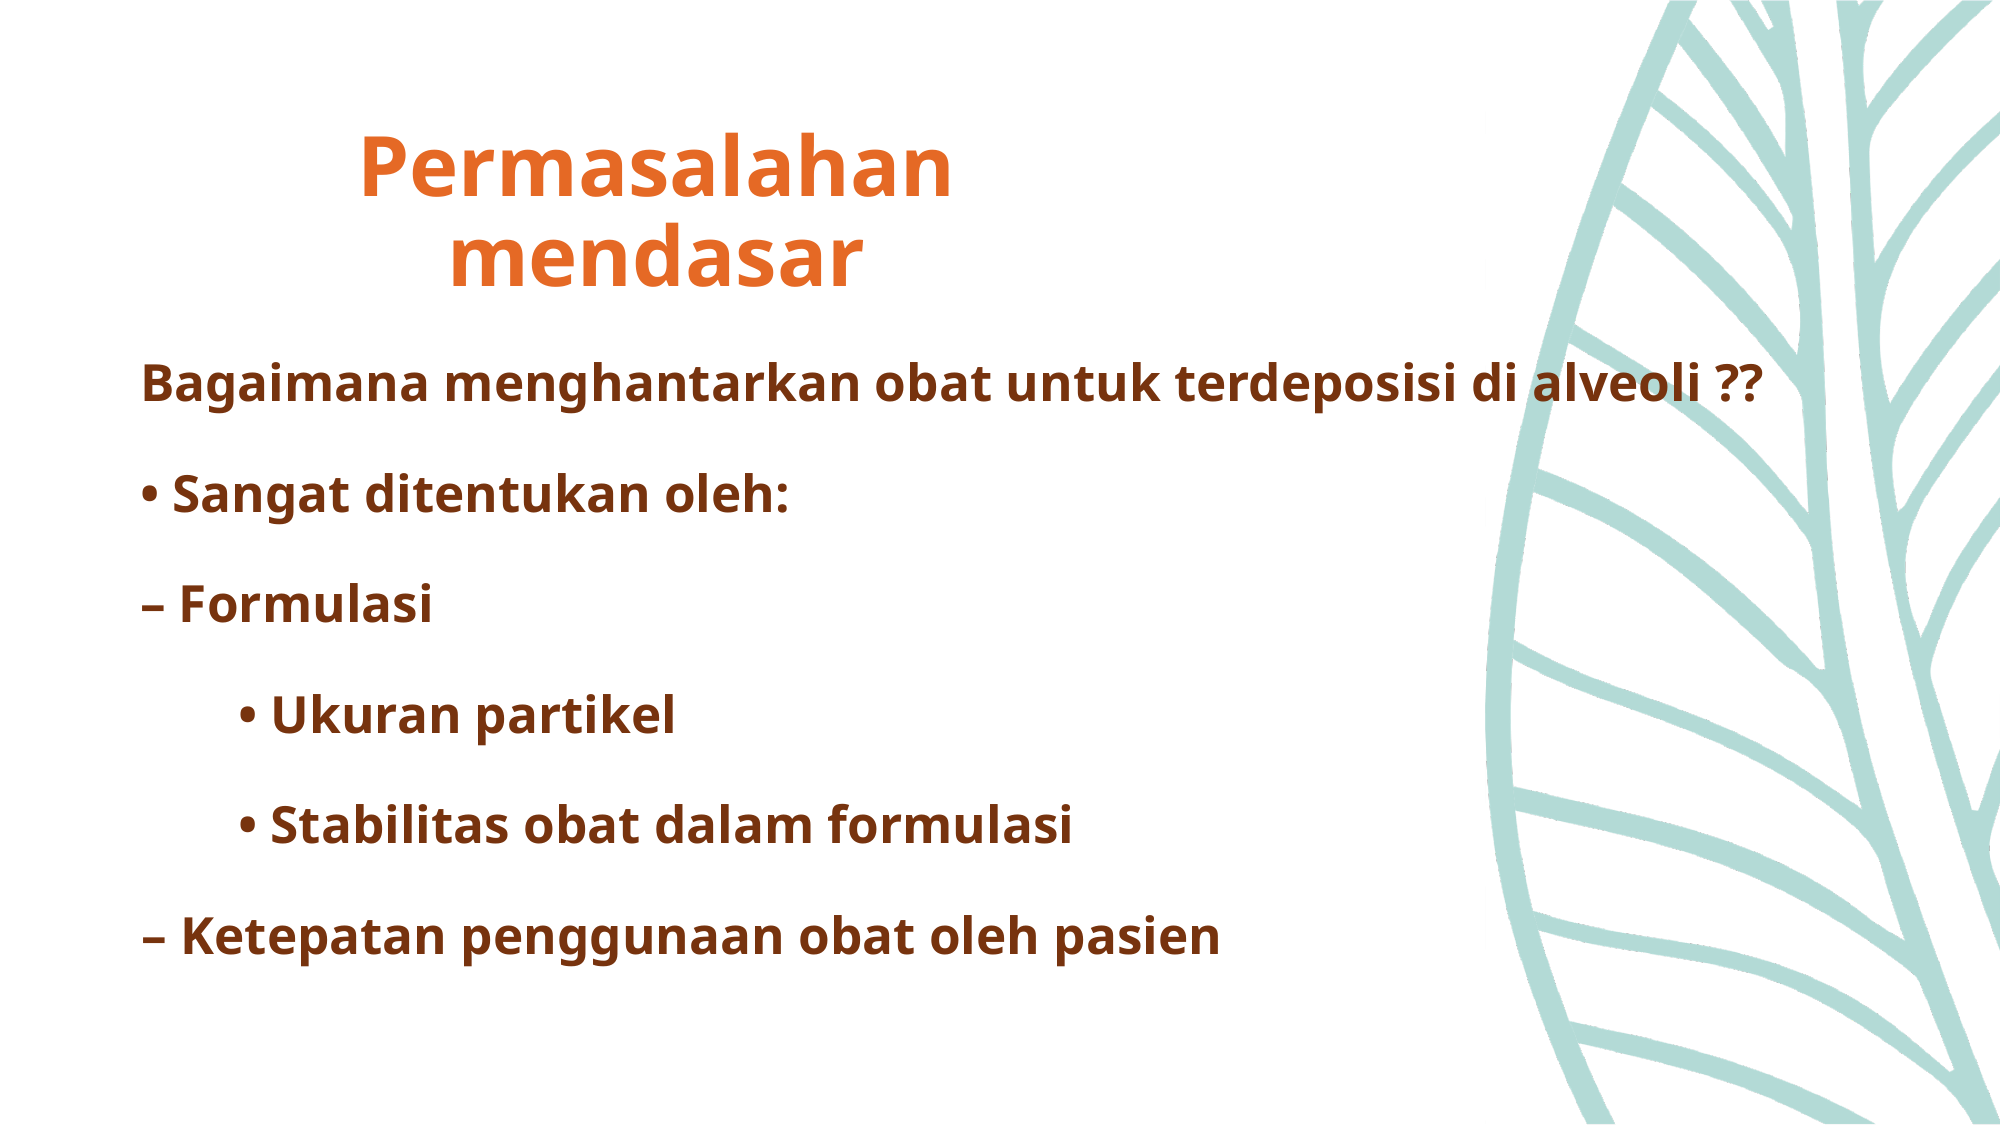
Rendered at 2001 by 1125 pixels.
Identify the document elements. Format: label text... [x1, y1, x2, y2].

picture [1485, 0, 2000, 1125]
title Permasalahan mendasar [125, 117, 1188, 313]
list Bagaimana menghantarkan obat untuk terdeposisi di alveoli ?? • Sangat ditentukan oleh: – Formulasi • Ukuran partikel • Stabilitas obat dalam formulasi – Ketepatan penggunaan obat oleh pasien [125, 312, 1816, 1008]
